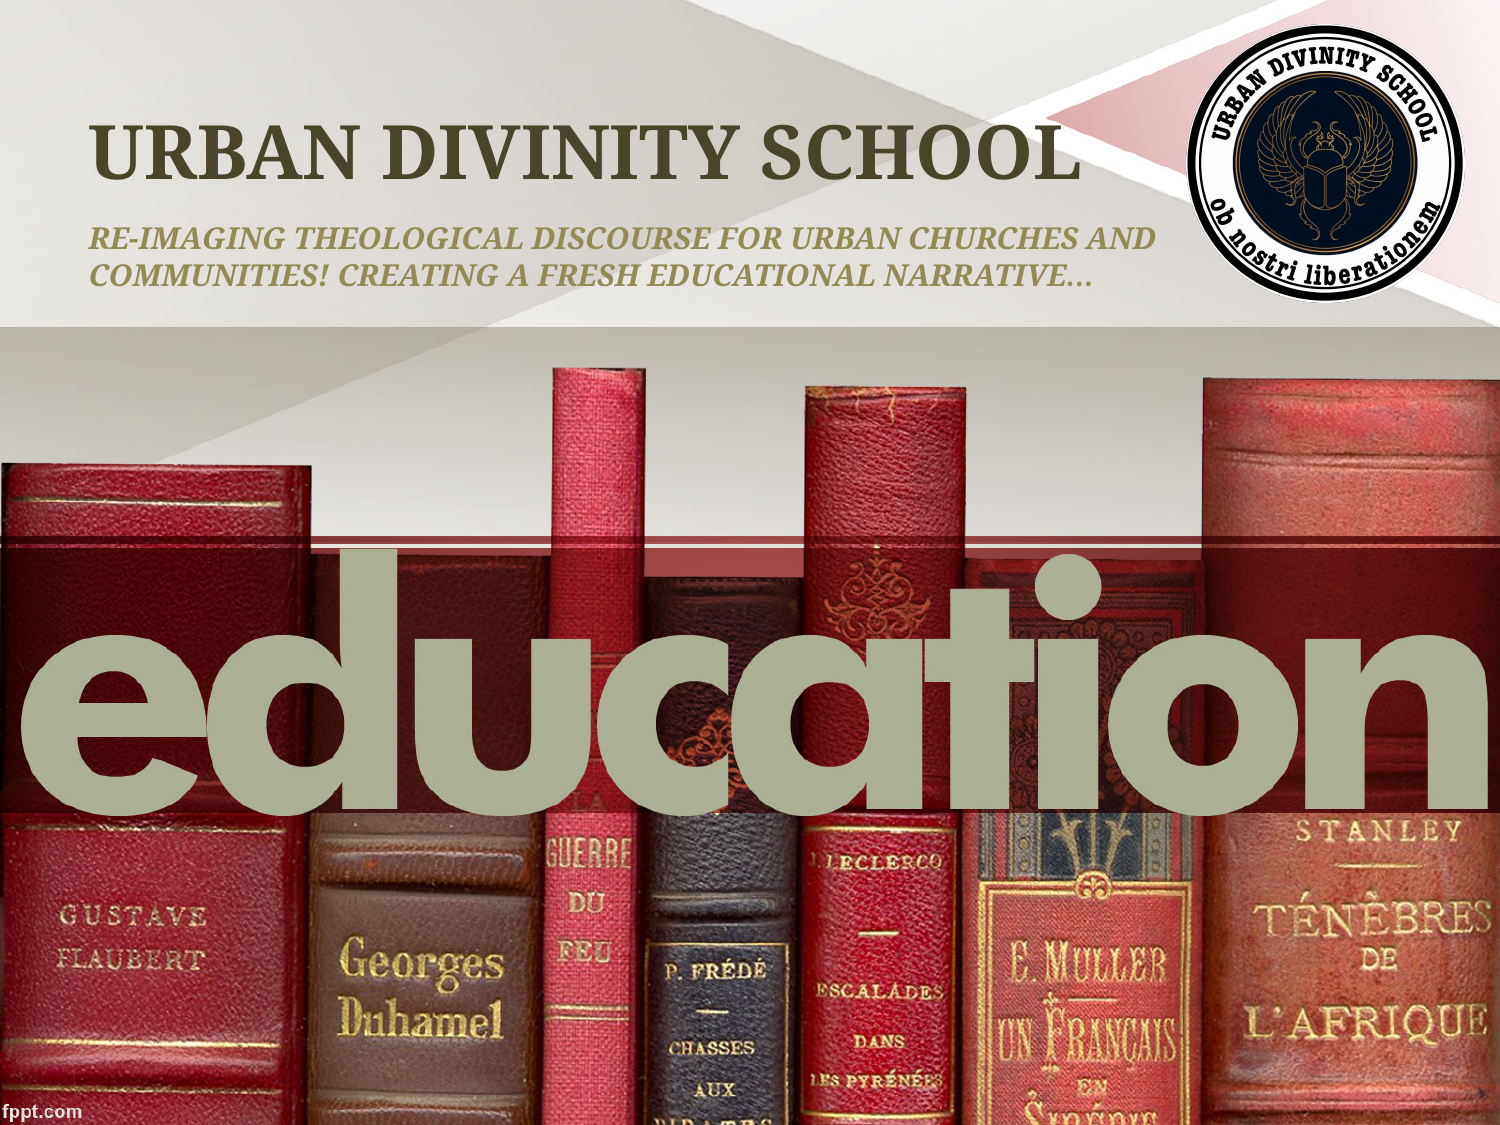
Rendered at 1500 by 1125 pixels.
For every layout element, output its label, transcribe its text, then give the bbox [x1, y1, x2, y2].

title URBAN DIVINITY SCHOOL [1469, 86, 1477, 212]
subtitle RE-IMAGING THEOLOGICAL DISCOURSE FOR URBAN CHURCHES AND COMMUNITIES! CREATING A FRESH EDUCATIONAL NARRATIVE… [73, 211, 1177, 312]
title URBAN DIVINITY SCHOOL [73, 86, 1181, 212]
picture [0, 0, 1500, 1125]
